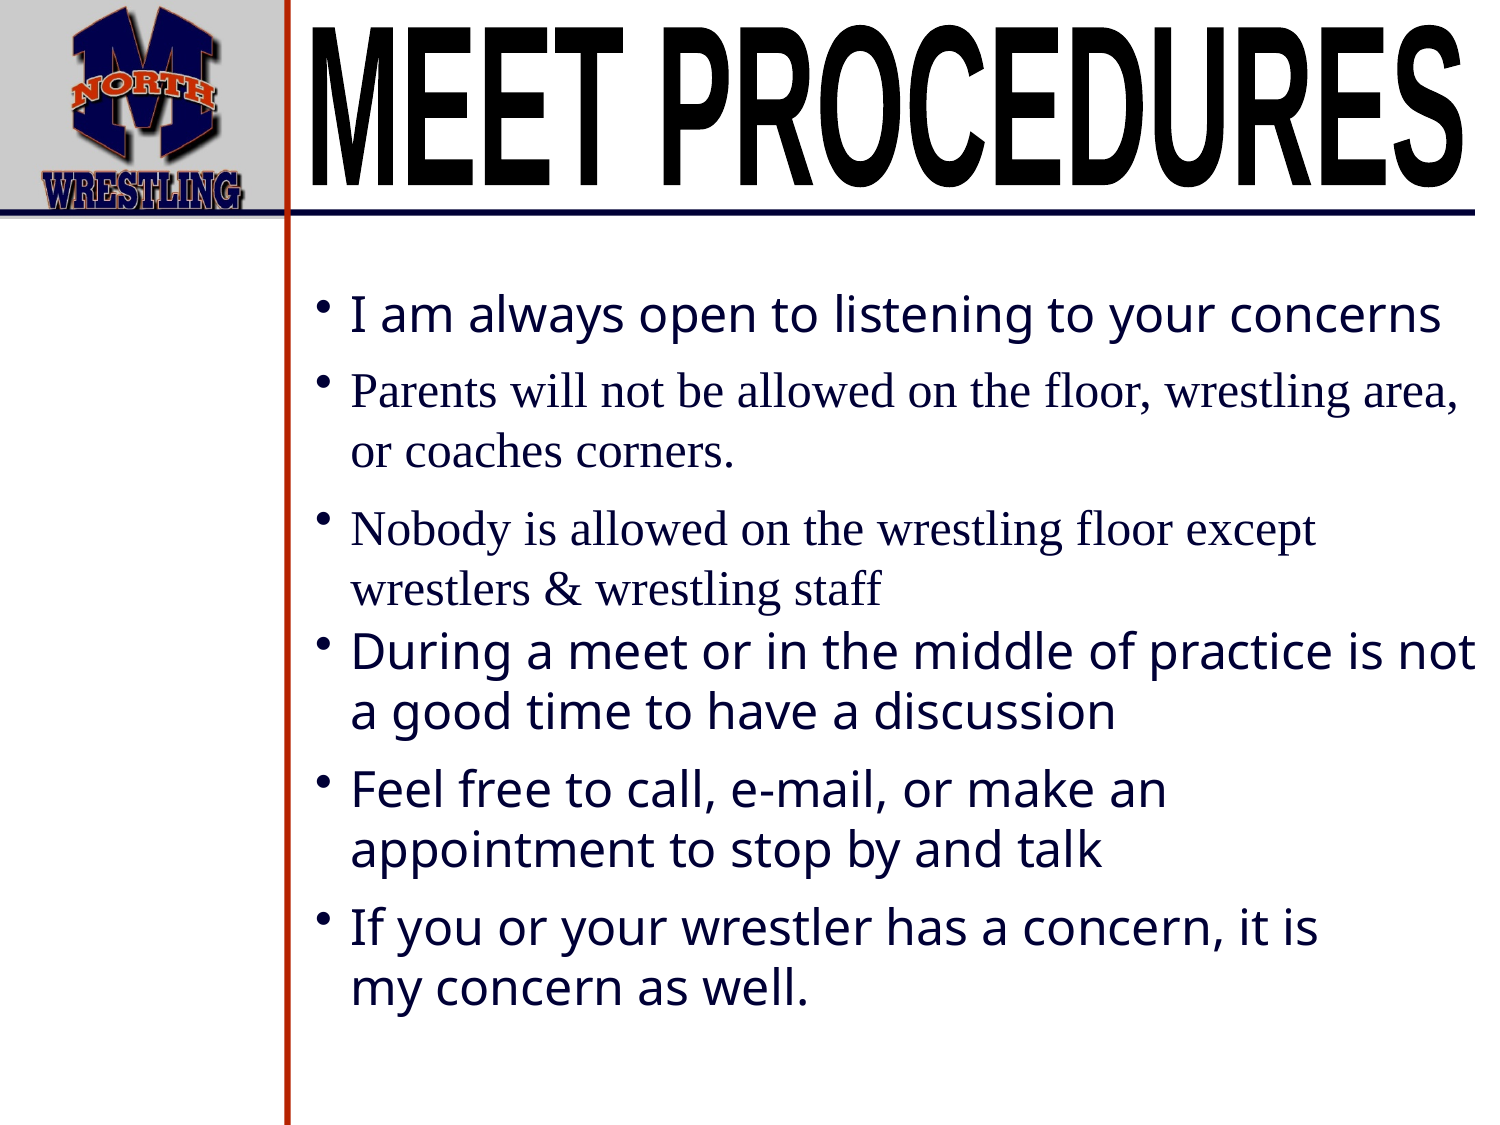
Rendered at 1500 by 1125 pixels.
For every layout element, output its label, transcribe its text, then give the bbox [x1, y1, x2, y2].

text_box Parents will not be allowed on the floor, wrestling area, or coaches corners. [299, 349, 1500, 485]
text_box Nobody is allowed on the wrestling floor except wrestlers & wrestling staff [299, 487, 1500, 612]
text_box During a meet or in the middle of practice is not a good time to have a discussion [299, 612, 1500, 748]
text_box If you or your wrestler has a concern, it is my concern as well. [300, 887, 1400, 1023]
text_box Feel free to call, e-mail, or make an appointment to stop by and talk [300, 749, 1450, 885]
picture [0, 0, 288, 219]
text_box I am always open to listening to your concerns [299, 274, 1500, 349]
